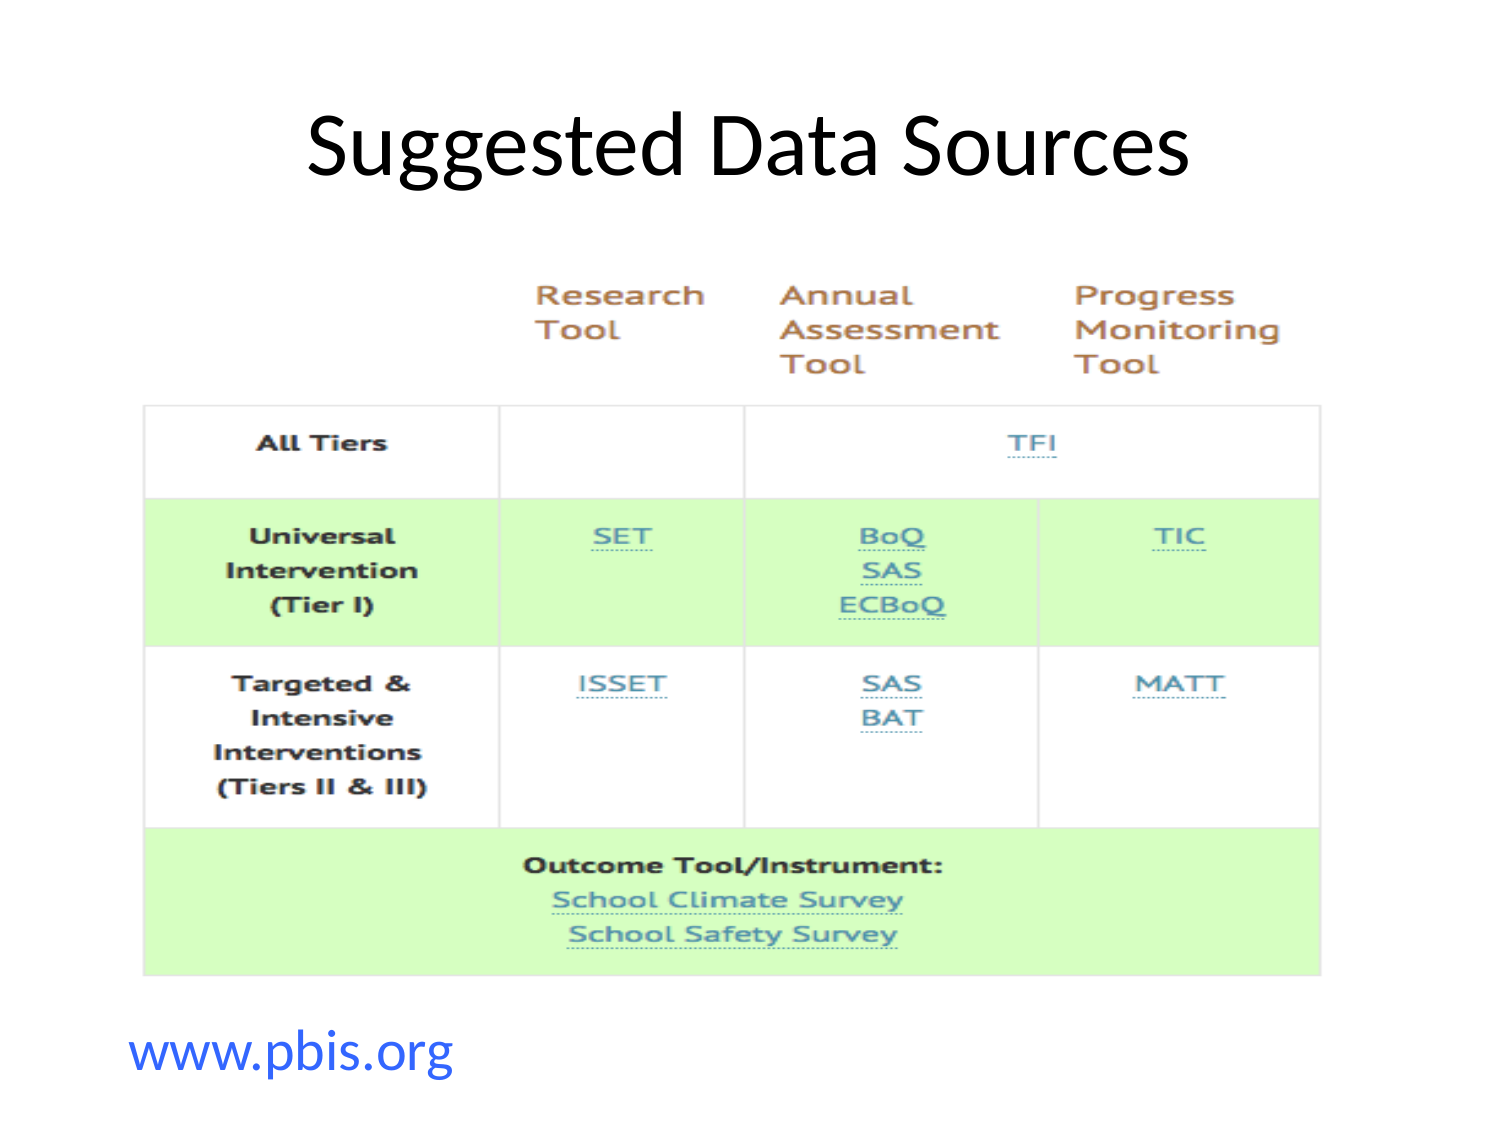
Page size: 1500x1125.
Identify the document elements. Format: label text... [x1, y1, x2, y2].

picture [74, 262, 1426, 1006]
title Suggested Data Sources [75, 45, 1425, 233]
text_box www.pbis.org [113, 1014, 1354, 1091]
